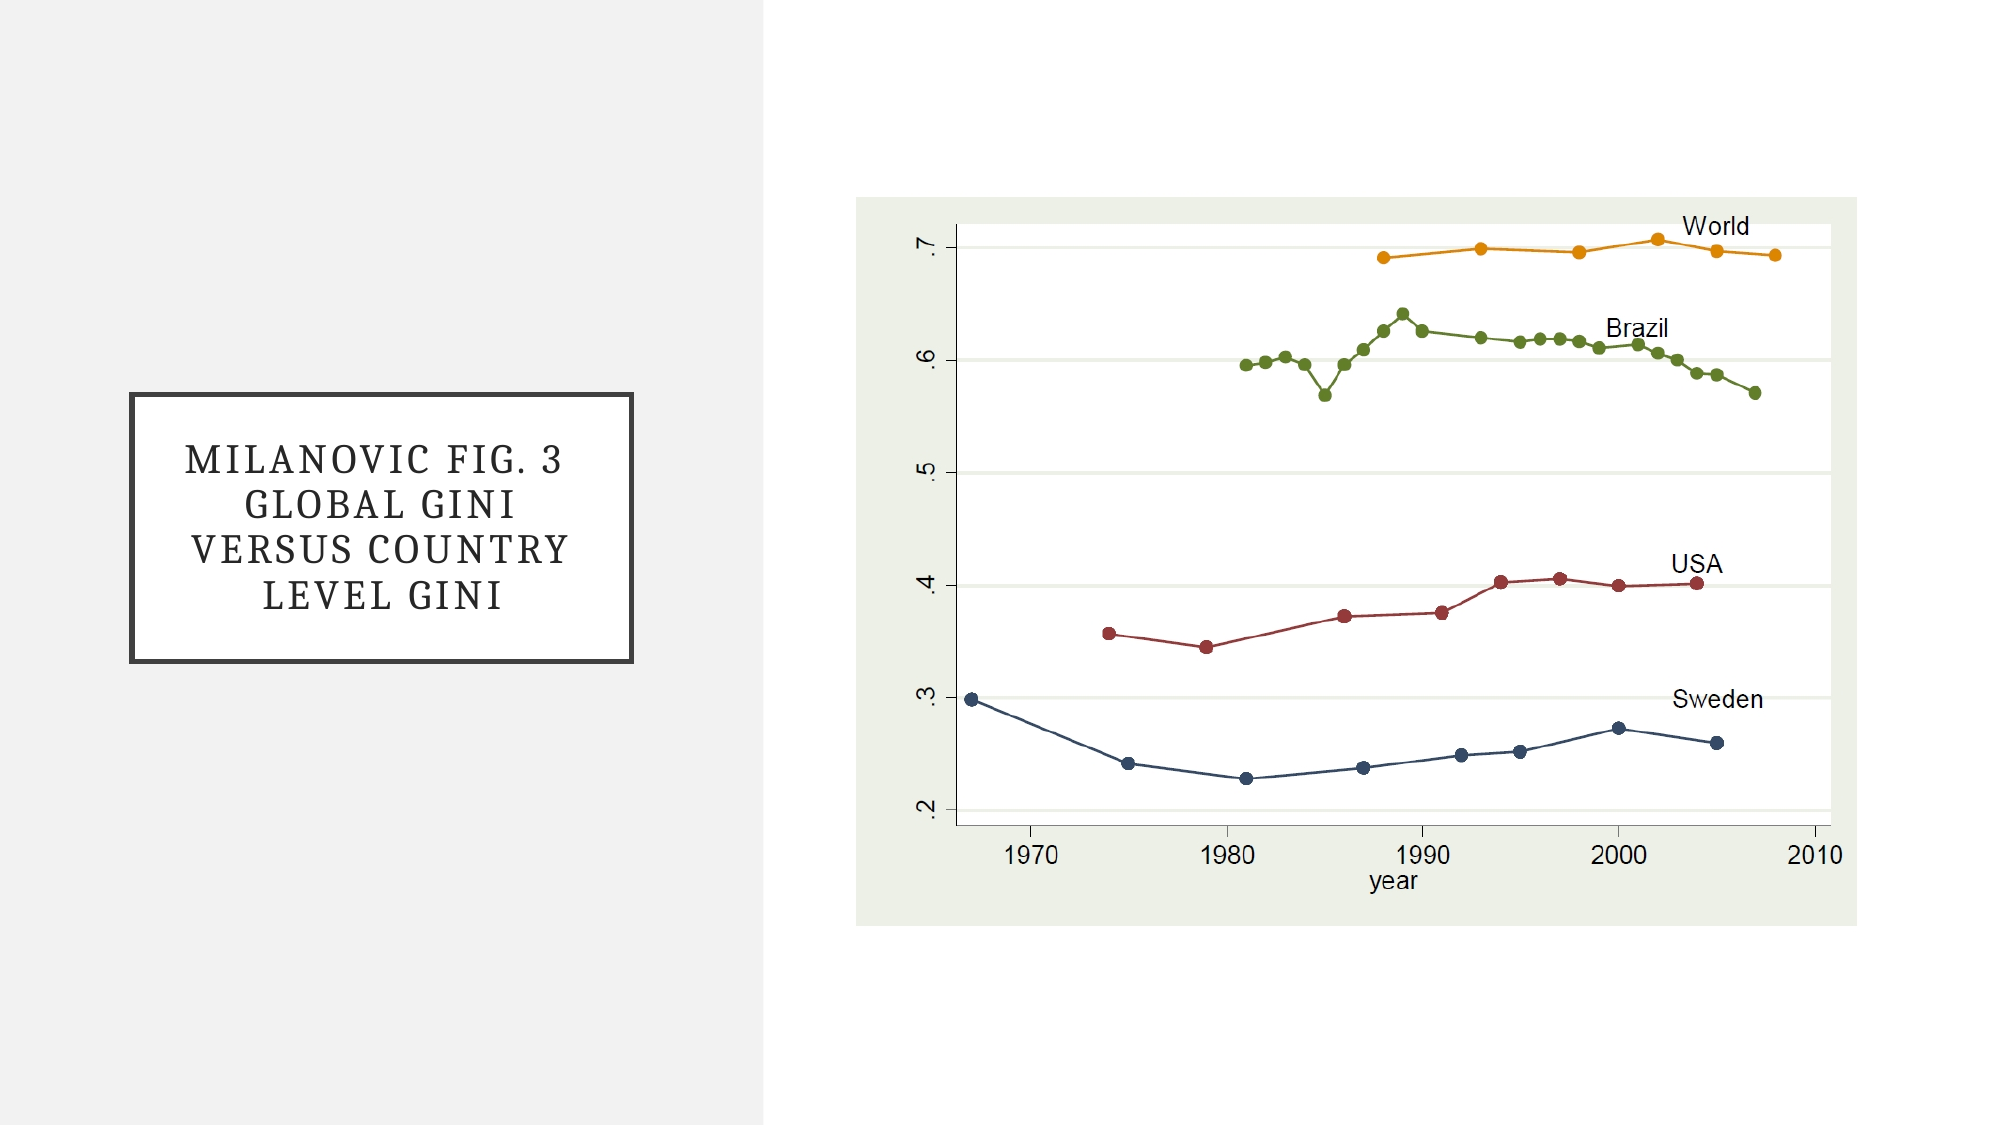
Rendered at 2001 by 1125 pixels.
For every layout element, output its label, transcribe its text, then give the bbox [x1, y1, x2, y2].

title Milanovic Fig. 3 Global Gini versus Country level Gini [129, 392, 634, 664]
text_box [762, 0, 2000, 1125]
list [842, 191, 1869, 934]
